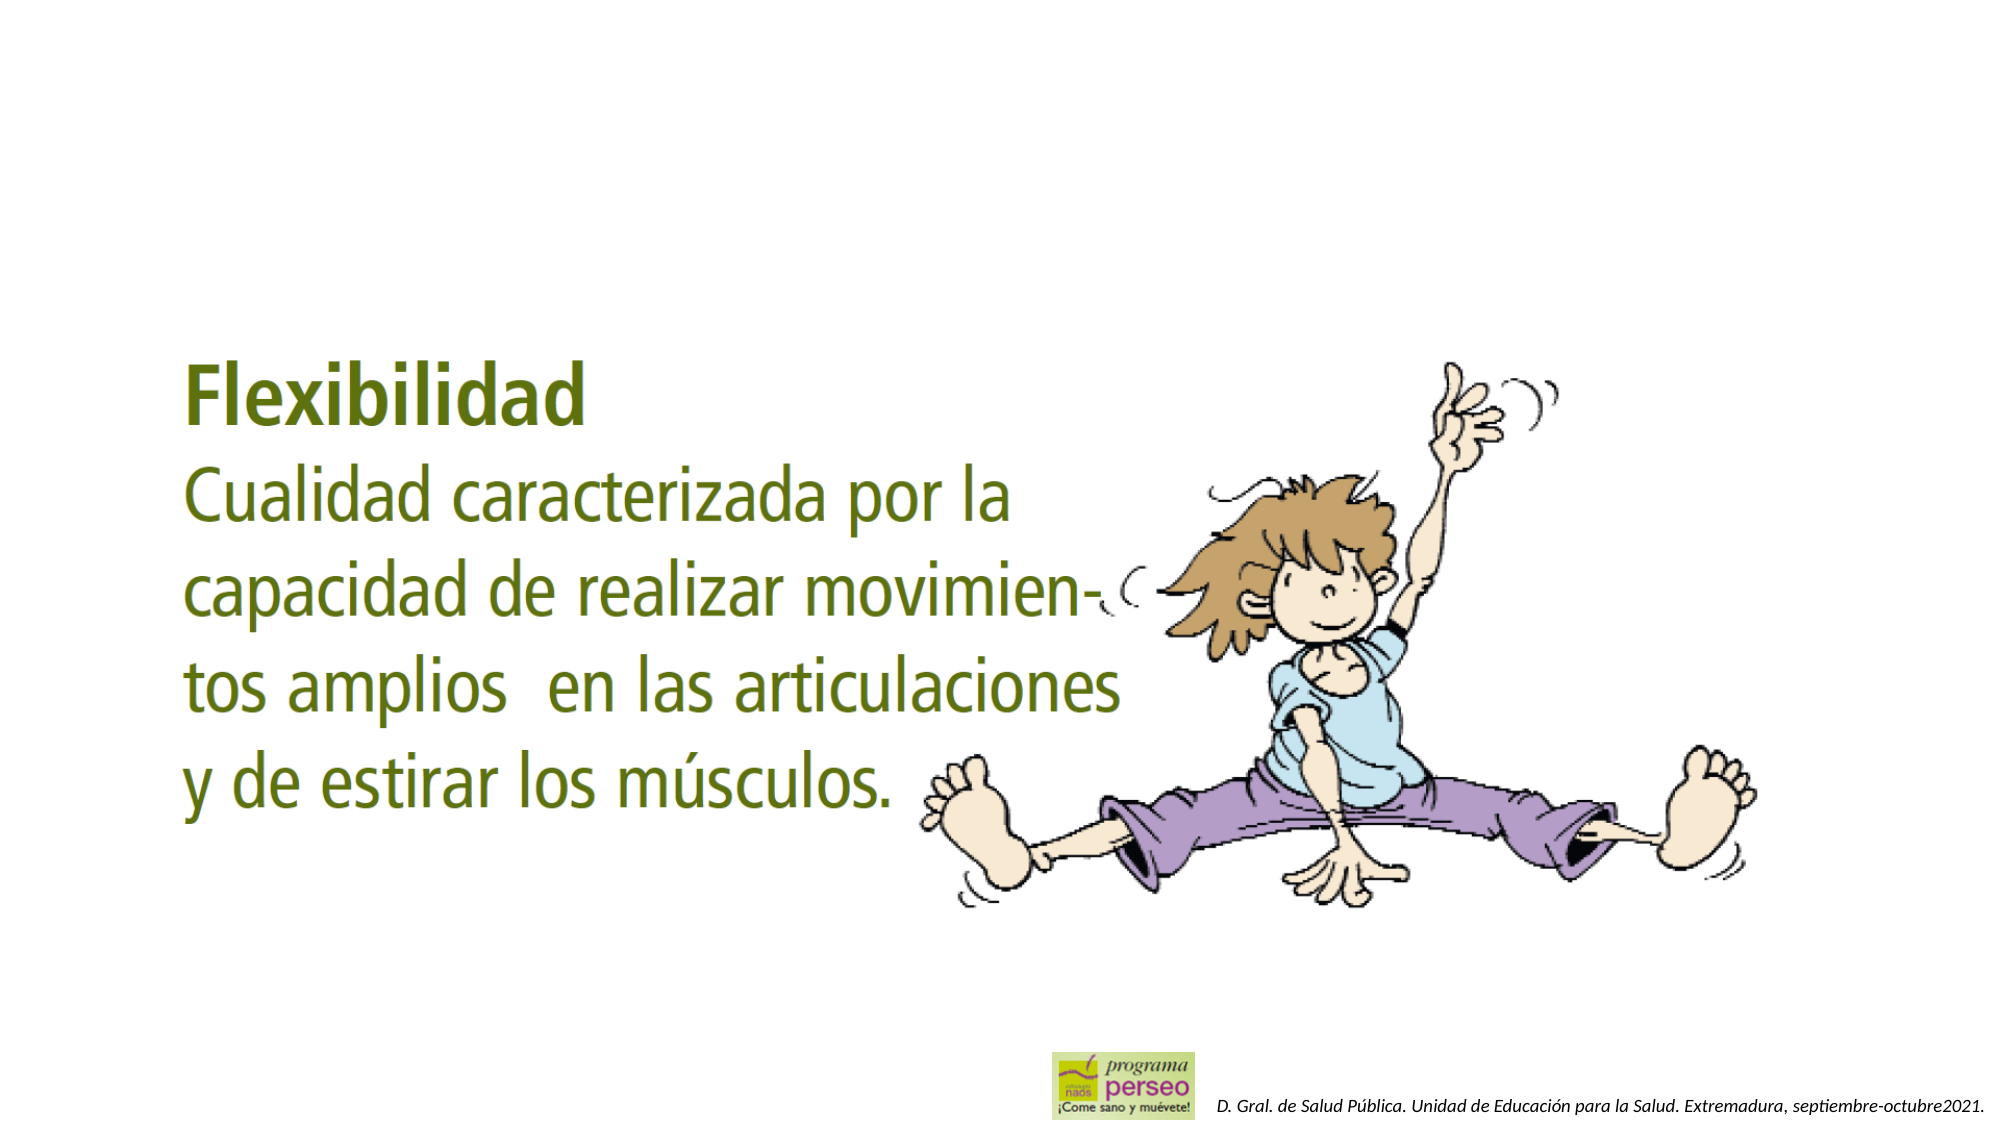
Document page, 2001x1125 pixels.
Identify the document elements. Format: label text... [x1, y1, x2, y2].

picture [119, 337, 1949, 972]
text_box D. Gral. de Salud Pública. Unidad de Educación para la Salud. Extremadura, septiembre-octubre2021. [780, 1085, 2000, 1124]
picture [1052, 1052, 1195, 1120]
